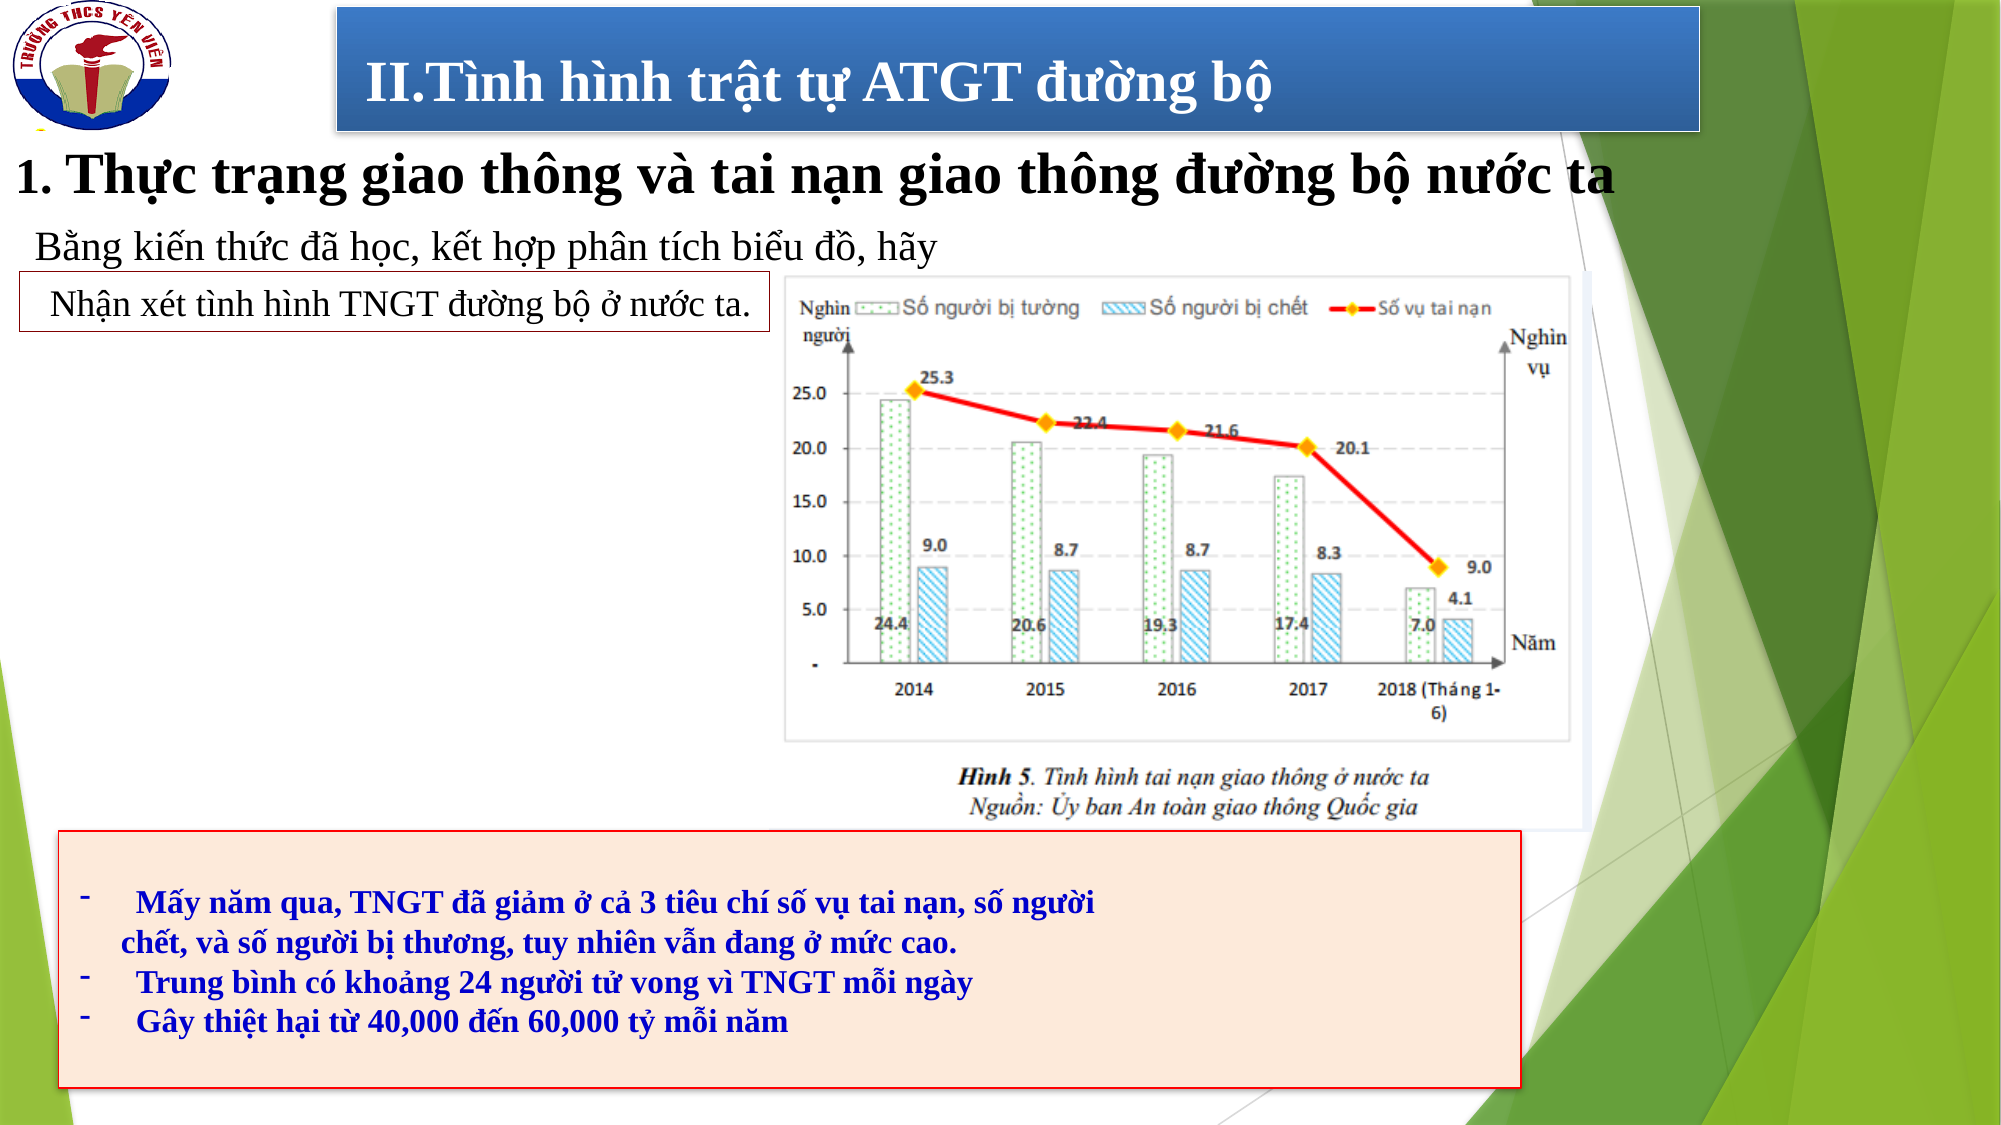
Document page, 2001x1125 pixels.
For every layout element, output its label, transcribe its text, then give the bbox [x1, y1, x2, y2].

text_box 1. Thực trạng giao thông và tai nạn giao thông đường bộ nước ta [0, 101, 1664, 239]
picture [10, 0, 176, 132]
picture [769, 271, 1593, 832]
text_box [336, 6, 1700, 132]
text_box Mấy năm qua, TNGT đã giảm ở cả 3 tiêu chí số vụ tai nạn, số người chết, và số người bị thương, tuy nhiên vẫn đang ở mức cao. Trung bình có khoảng 24 người tử vong vì TNGT mỗi ngày Gây thiệt hại từ 40,000 đến 60,000 tỷ mỗi năm [58, 831, 1521, 1089]
text_box Nhận xét tình hình TNGT đường bộ ở nước ta. [19, 271, 768, 332]
text_box Bằng kiến thức đã học, kết hợp phân tích biểu đồ, hãy [0, 203, 1150, 359]
text_box II.Tình hình trật tự ATGT đường bộ [336, 35, 1626, 101]
